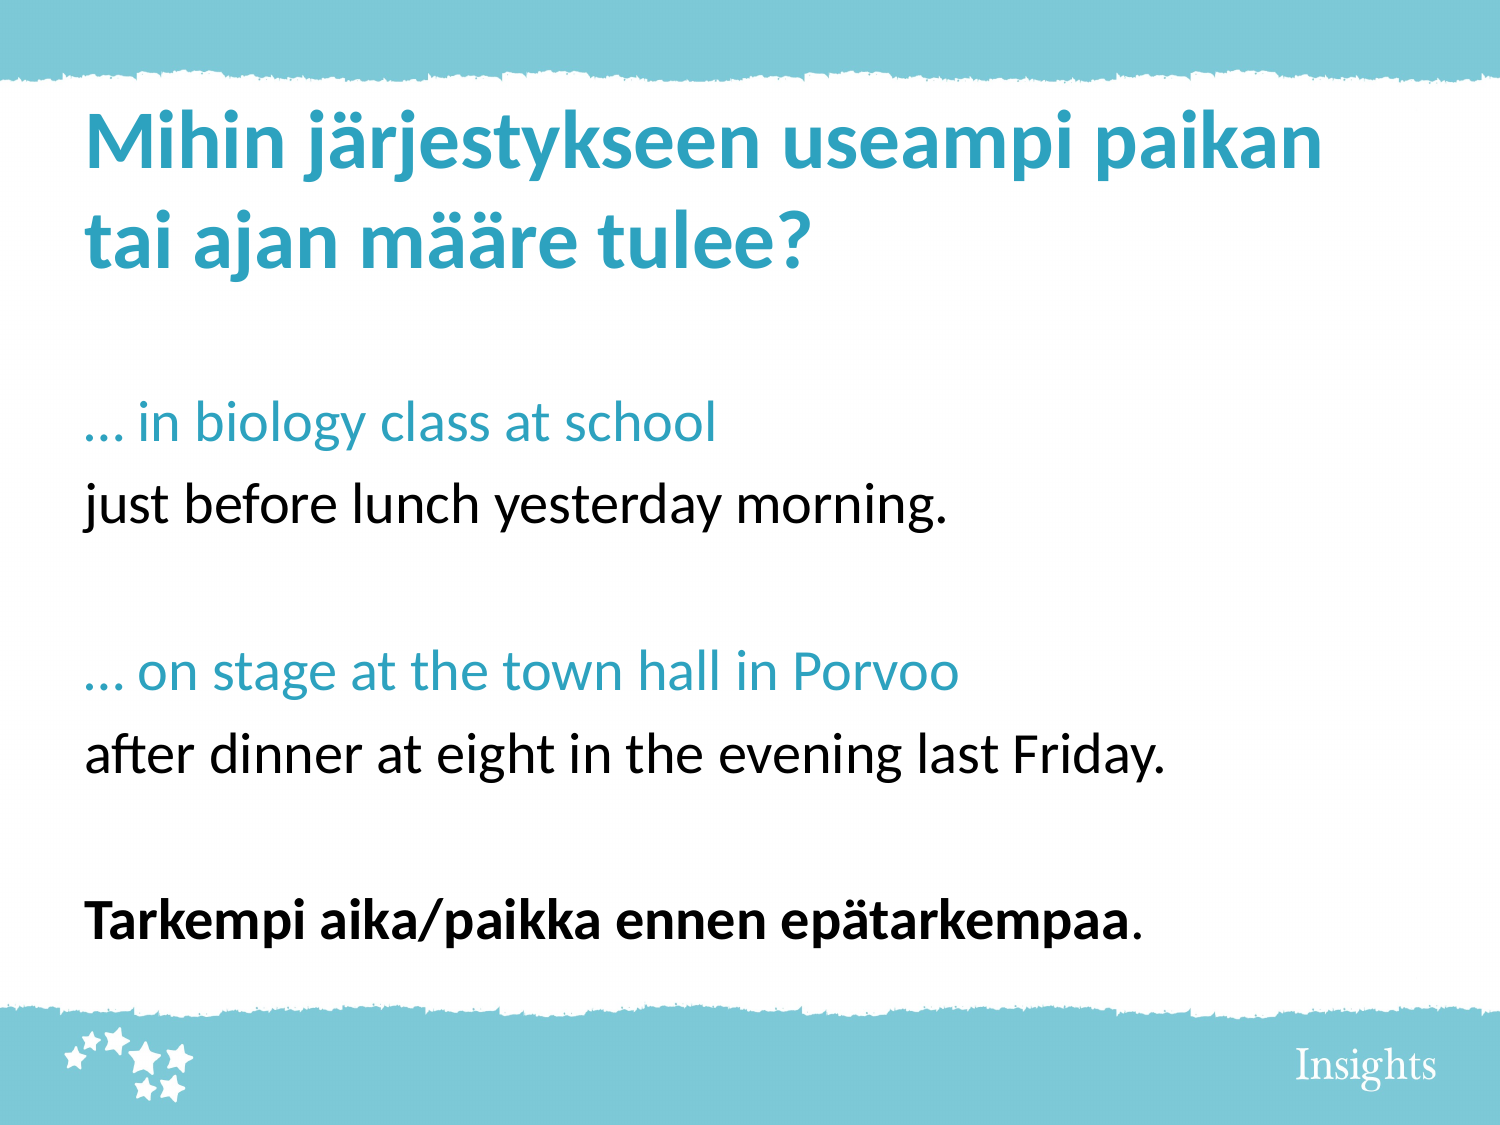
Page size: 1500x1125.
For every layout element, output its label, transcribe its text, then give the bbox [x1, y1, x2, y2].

picture [0, 0, 1500, 1125]
list Mihin järjestykseen useampi paikan tai ajan määre tulee? … in biology class at school just before lunch yesterday morning. … on stage at the town hall in Porvoo after dinner at eight in the evening last Friday. Tarkempi aika/paikka ennen epätarkempaa. [76, 77, 1428, 1024]
